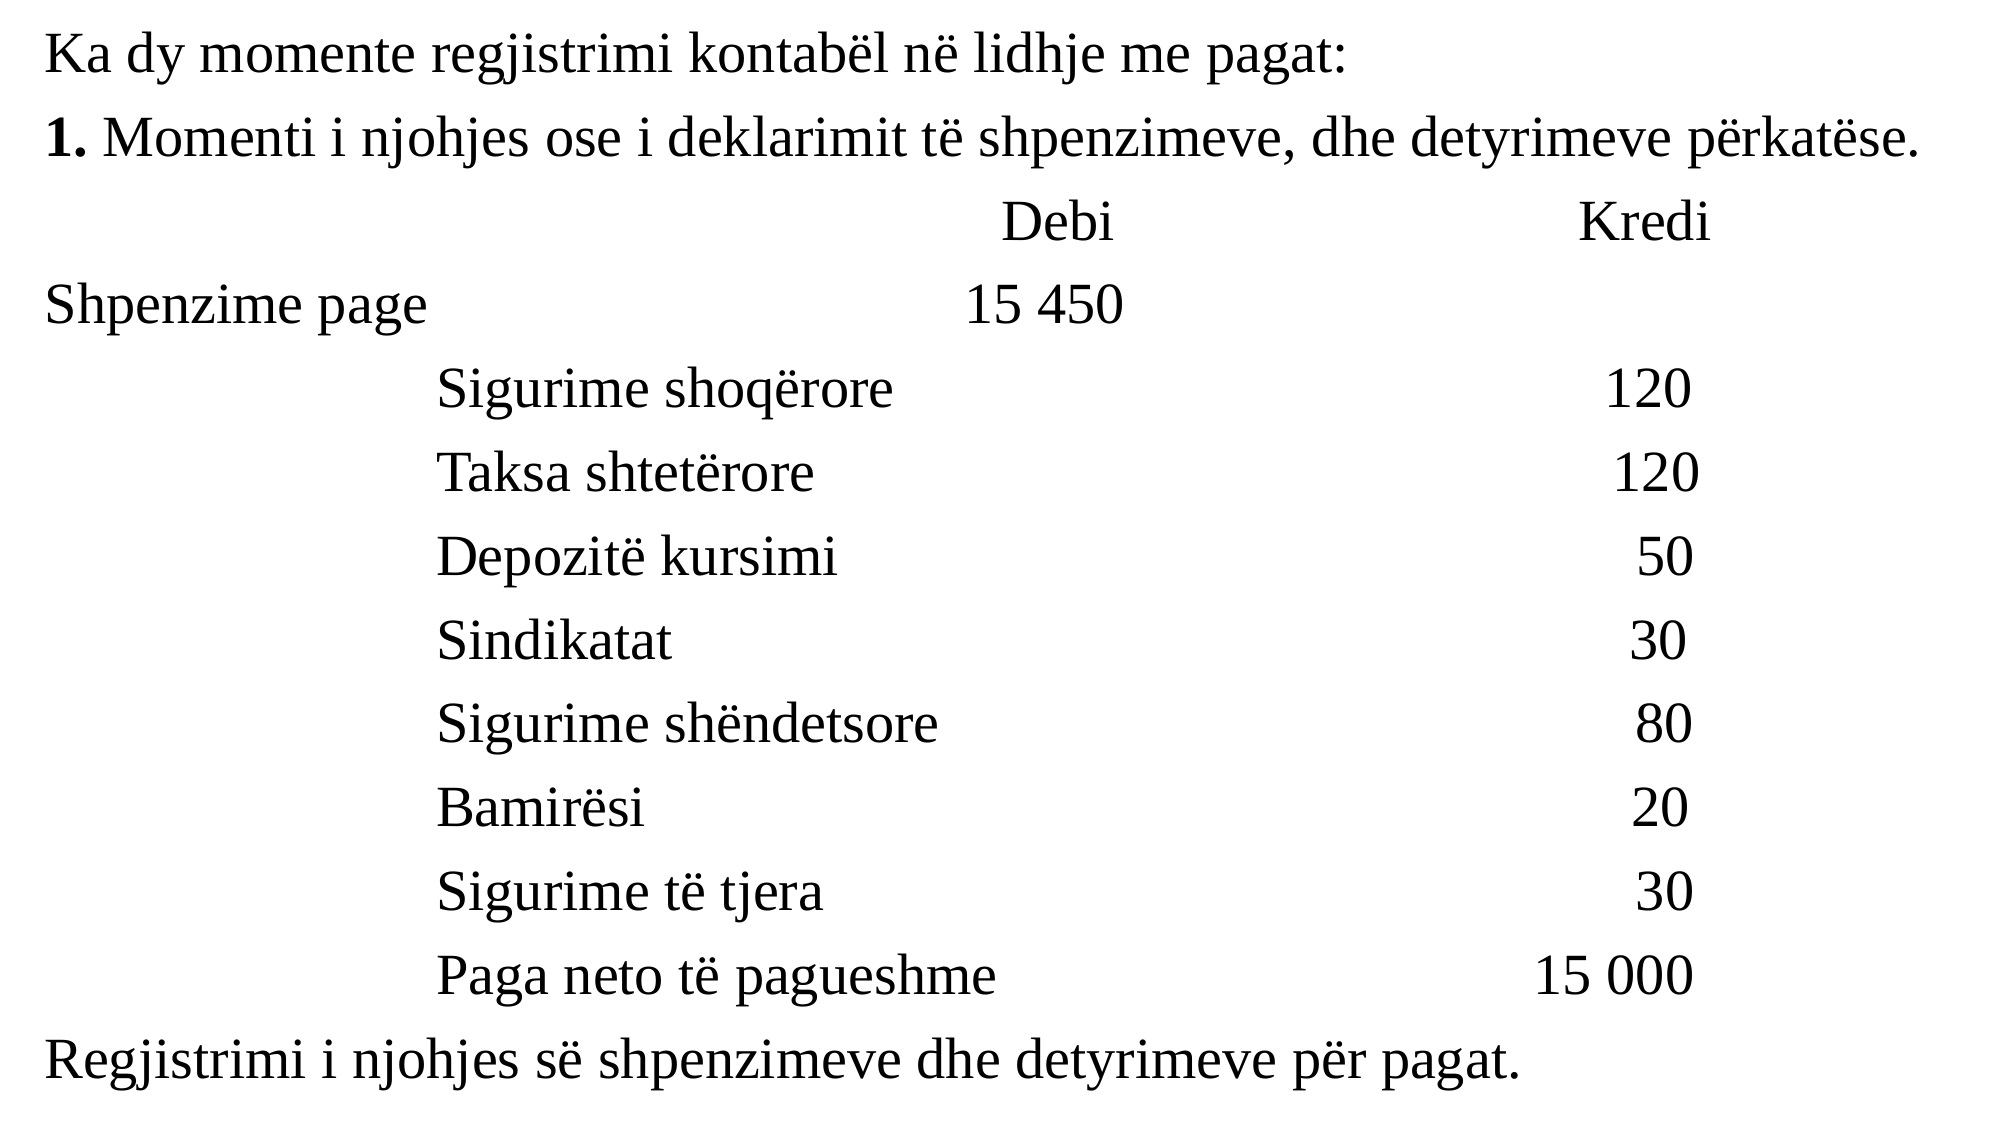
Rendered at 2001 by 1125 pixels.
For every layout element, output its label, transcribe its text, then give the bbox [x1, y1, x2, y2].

list Ka dy momente regjistrimi kontabël në lidhje me pagat: 1. Momenti i njohjes ose i deklarimit të shpenzimeve, dhe detyrimeve përkatëse. Debi Kredi Shpenzime page 15 450 Sigurime shoqërore 120 Taksa shtetërore 120 Depozitë kursimi 50 Sindikatat 30 Sigurime shëndetsore 80 Bamirësi 20 Sigurime të tjera 30 Paga neto të pagueshme 15 000 Regjistrimi i njohjes së shpenzimeve dhe detyrimeve për pagat. [29, 14, 1976, 1099]
